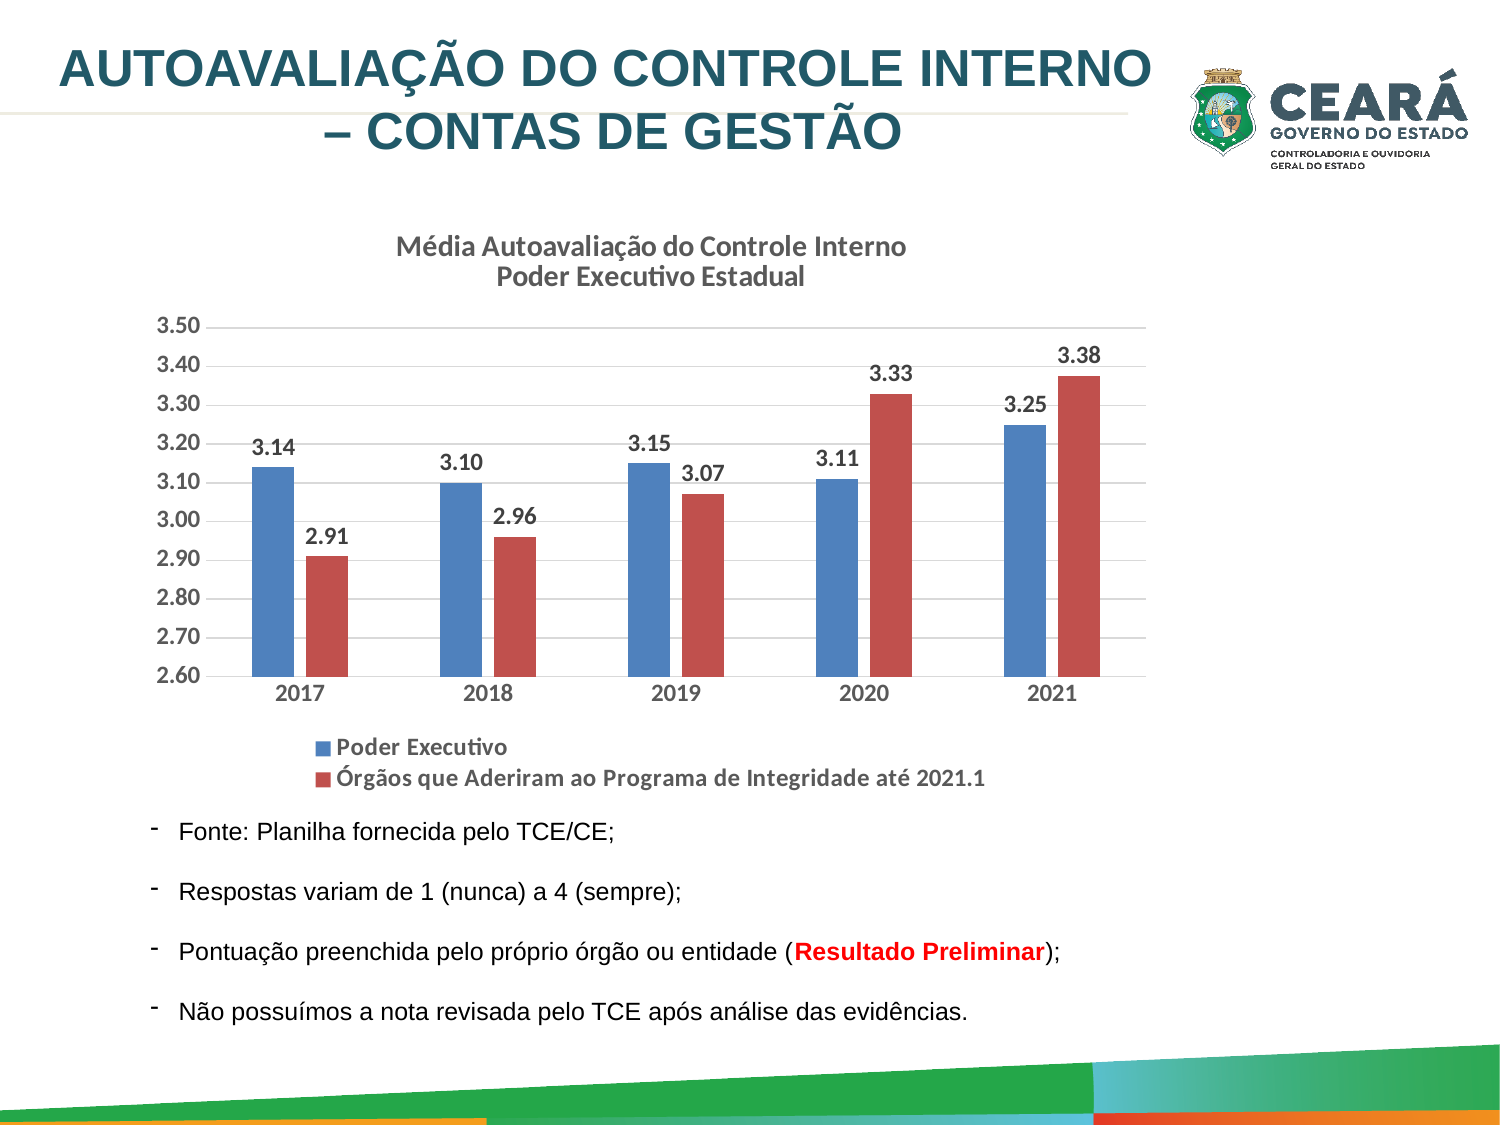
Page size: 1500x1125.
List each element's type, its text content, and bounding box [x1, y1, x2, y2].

picture [1165, 42, 1492, 197]
chart [135, 205, 1168, 799]
text_box AUTOAVALIAÇÃO DO CONTROLE INTERNO – CONTAS DE GESTÃO [43, 27, 1169, 168]
picture [0, 1044, 1500, 1125]
text_box Fonte: Planilha fornecida pelo TCE/CE; Respostas variam de 1 (nunca) a 4 (sempre); Pontuação preenchida pelo próprio órgão ou entidade (Resultado Preliminar); Não possuímos a nota revisada pelo TCE após análise das evidências. [135, 807, 1247, 1033]
